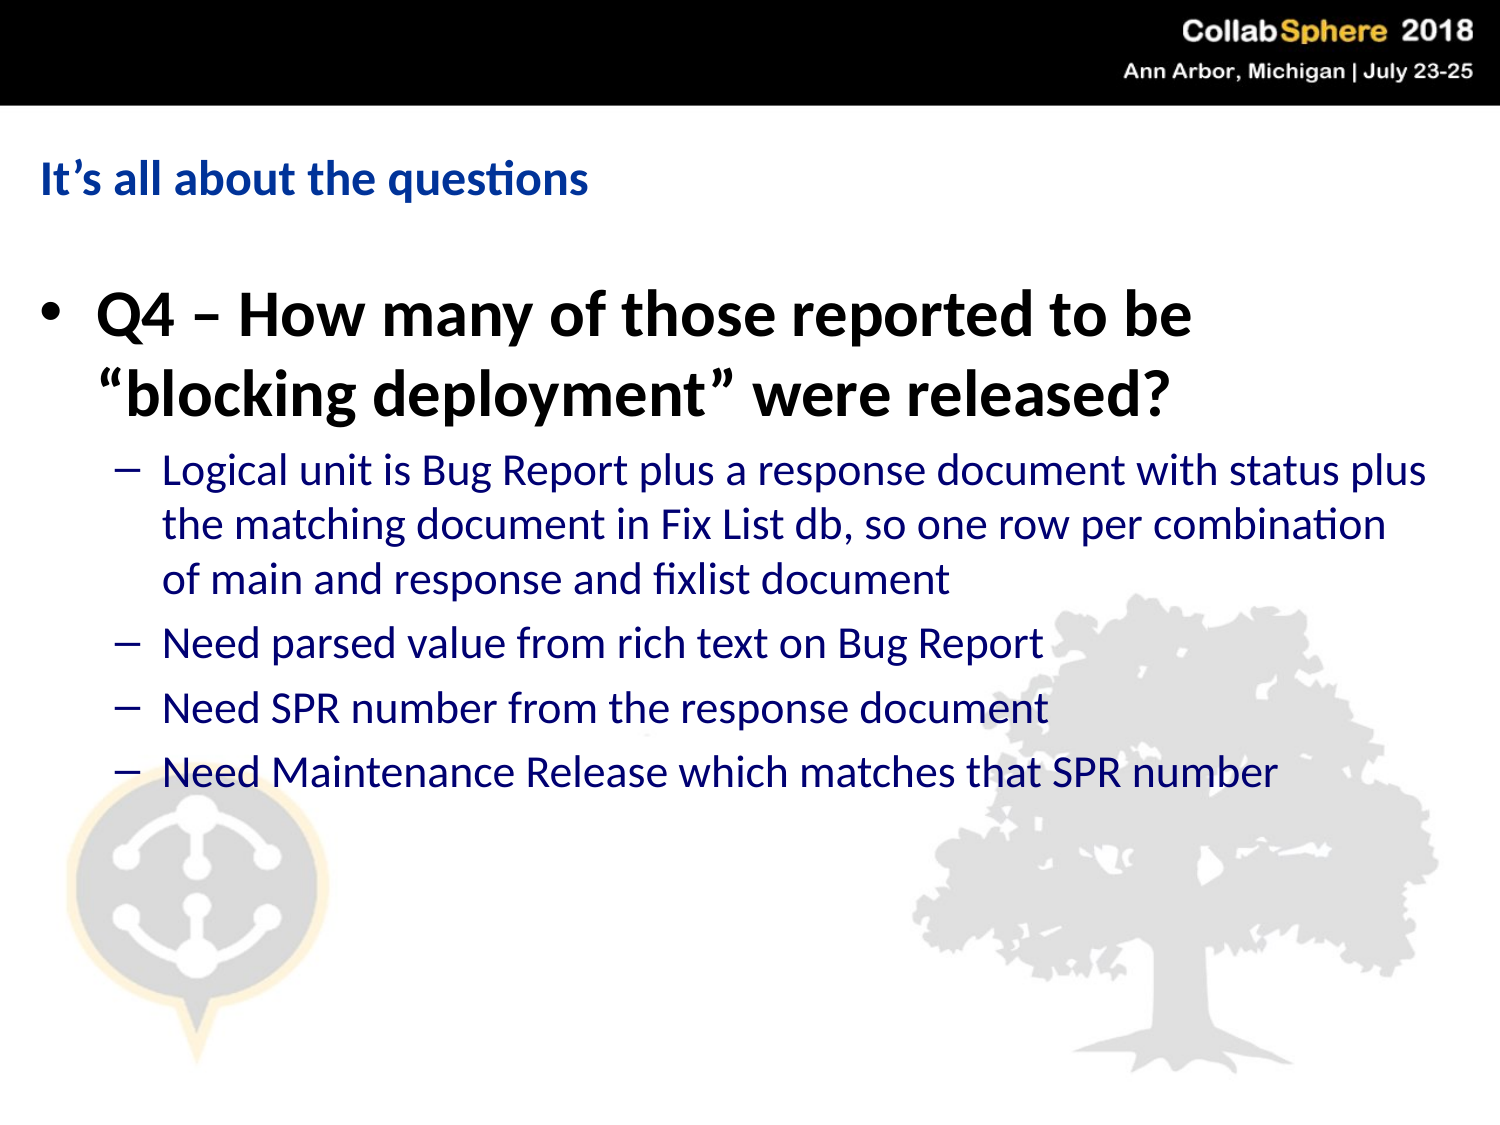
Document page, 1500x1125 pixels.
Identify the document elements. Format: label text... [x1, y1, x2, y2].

picture [0, 0, 1500, 1125]
list It’s all about the questions [24, 137, 1238, 214]
list Q4 – How many of those reported to be “blocking deployment” were released? Logical unit is Bug Report plus a response document with status plus the matching document in Fix List db, so one row per combination of main and response and fixlist document Need parsed value from rich text on Bug Report Need SPR number from the response document Need Maintenance Release which matches that SPR number [24, 262, 1450, 1088]
